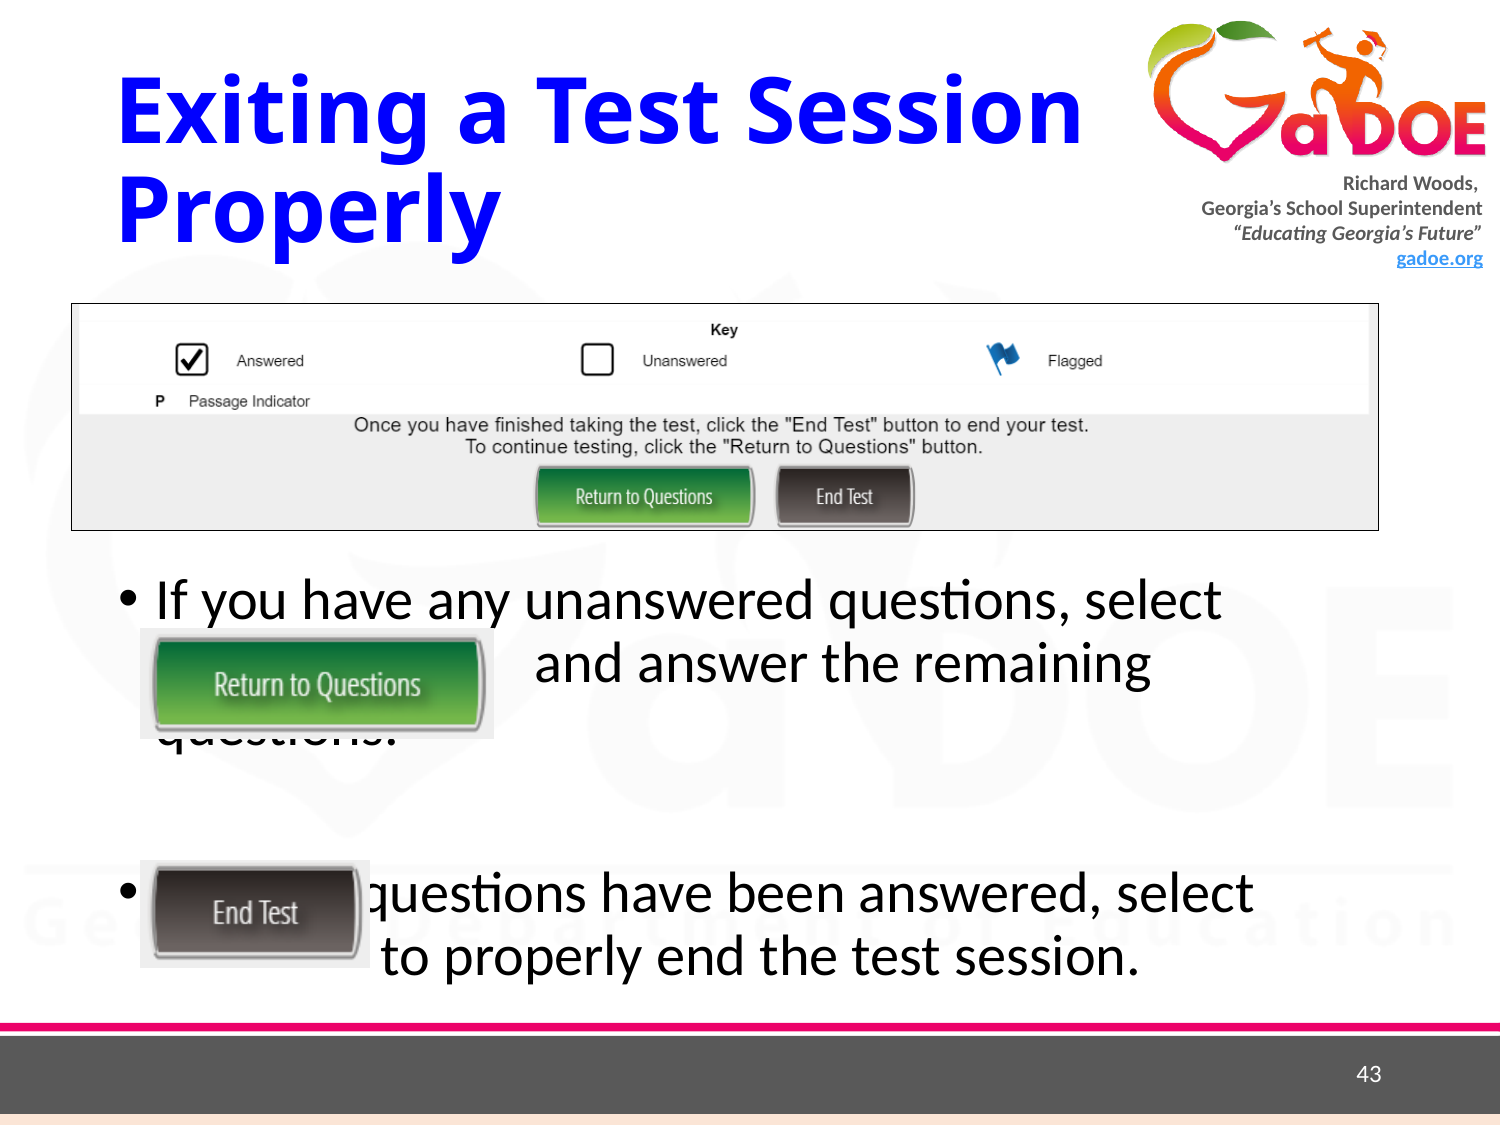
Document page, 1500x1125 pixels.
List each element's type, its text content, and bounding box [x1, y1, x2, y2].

title Exiting a Test Session Properly [99, 54, 1136, 273]
slide_number 43 [1059, 1042, 1397, 1103]
picture [140, 860, 370, 968]
list If you have any unanswered questions, select and answer the remaining questions. Once all questions have been answered, select to properly end the test session. [103, 561, 1397, 1014]
picture [139, 628, 494, 739]
picture [19, 235, 1473, 980]
picture [1135, 8, 1499, 164]
